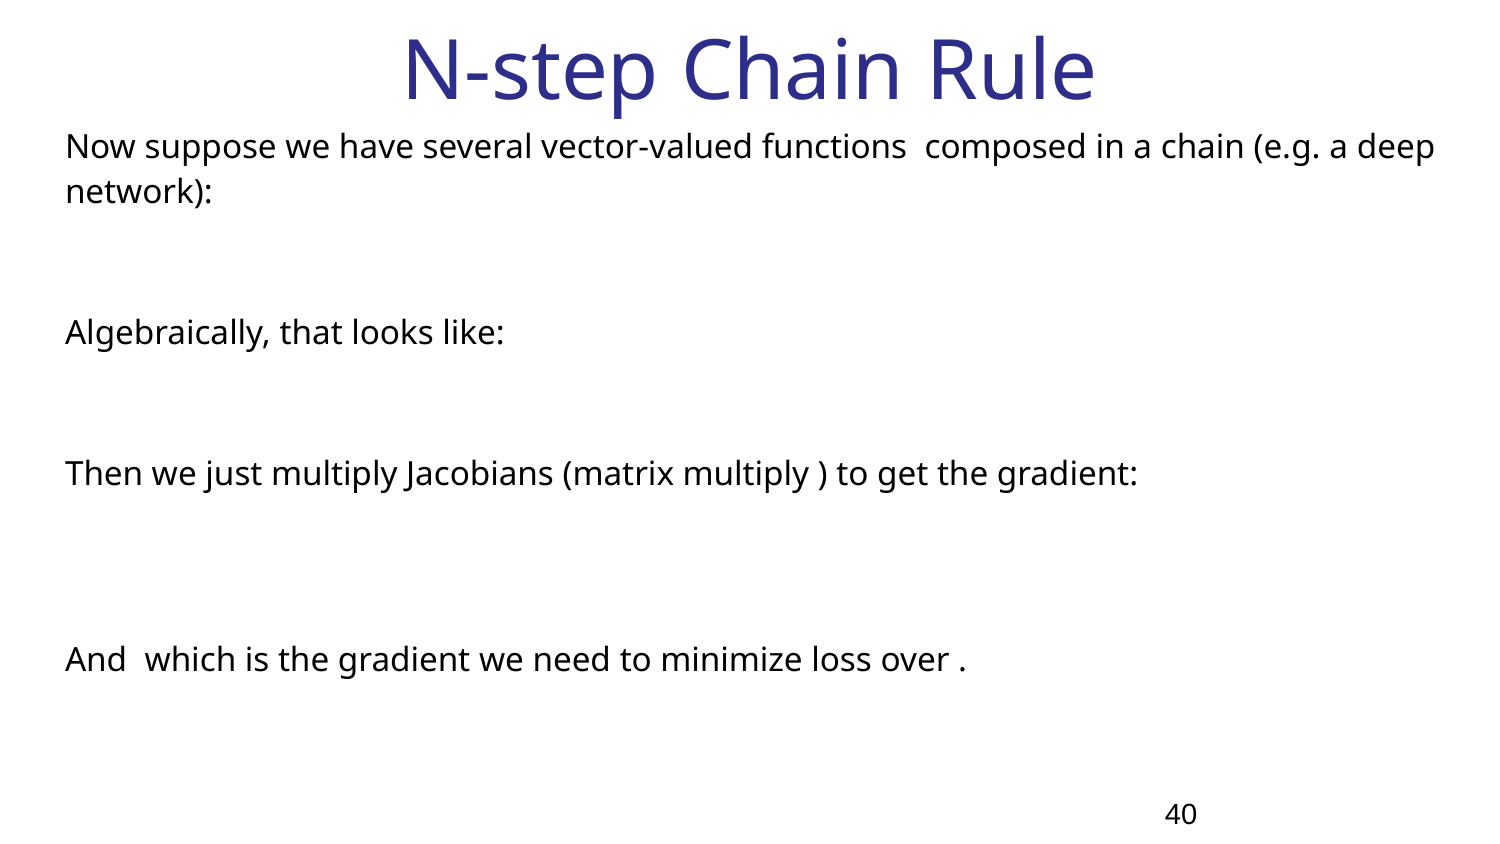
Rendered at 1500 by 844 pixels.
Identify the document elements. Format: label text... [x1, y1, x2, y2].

slide_number 40 [1149, 787, 1500, 844]
title N-step Chain Rule [0, 0, 1500, 134]
